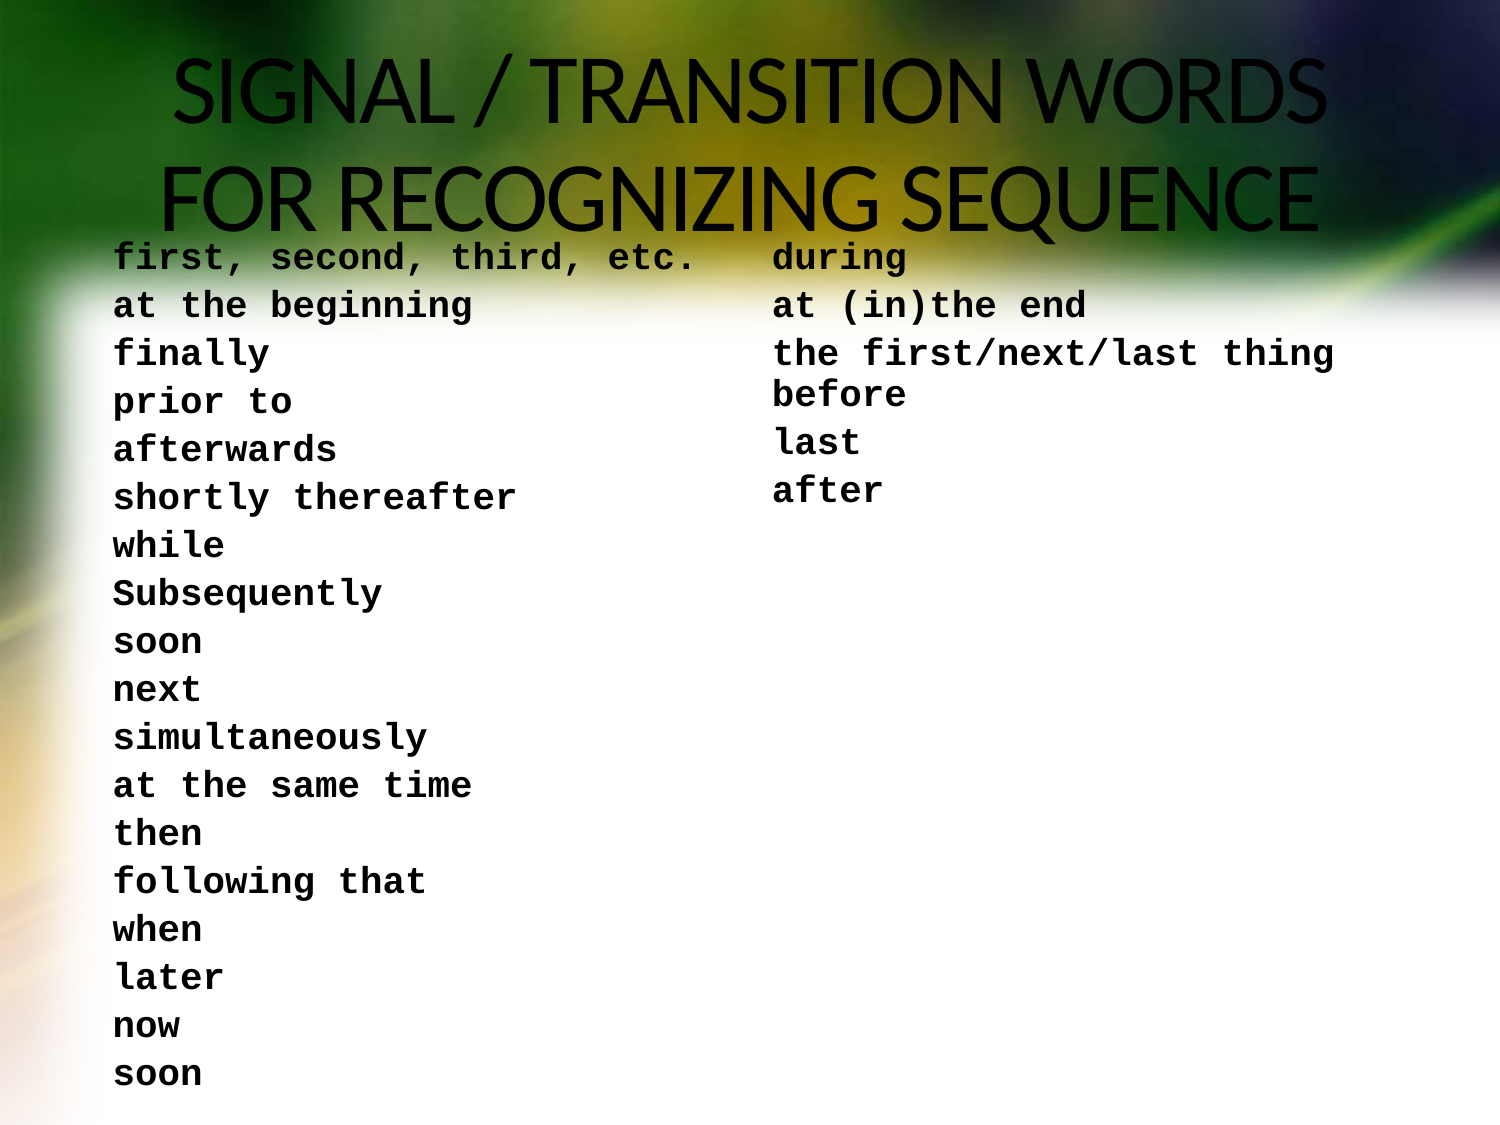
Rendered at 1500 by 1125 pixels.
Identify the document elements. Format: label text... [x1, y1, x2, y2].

picture [0, 0, 1500, 1125]
title SIGNAL / TRANSITION WORDS FOR RECOGNIZING SEQUENCE [62, 37, 1438, 256]
list first, second, third, etc. at the beginning finally prior to afterwards shortly thereafter while Subsequently soon next simultaneously at the same time then following that when later now soon during at (in)the end the first/next/last thing before last after [112, 237, 1432, 1125]
